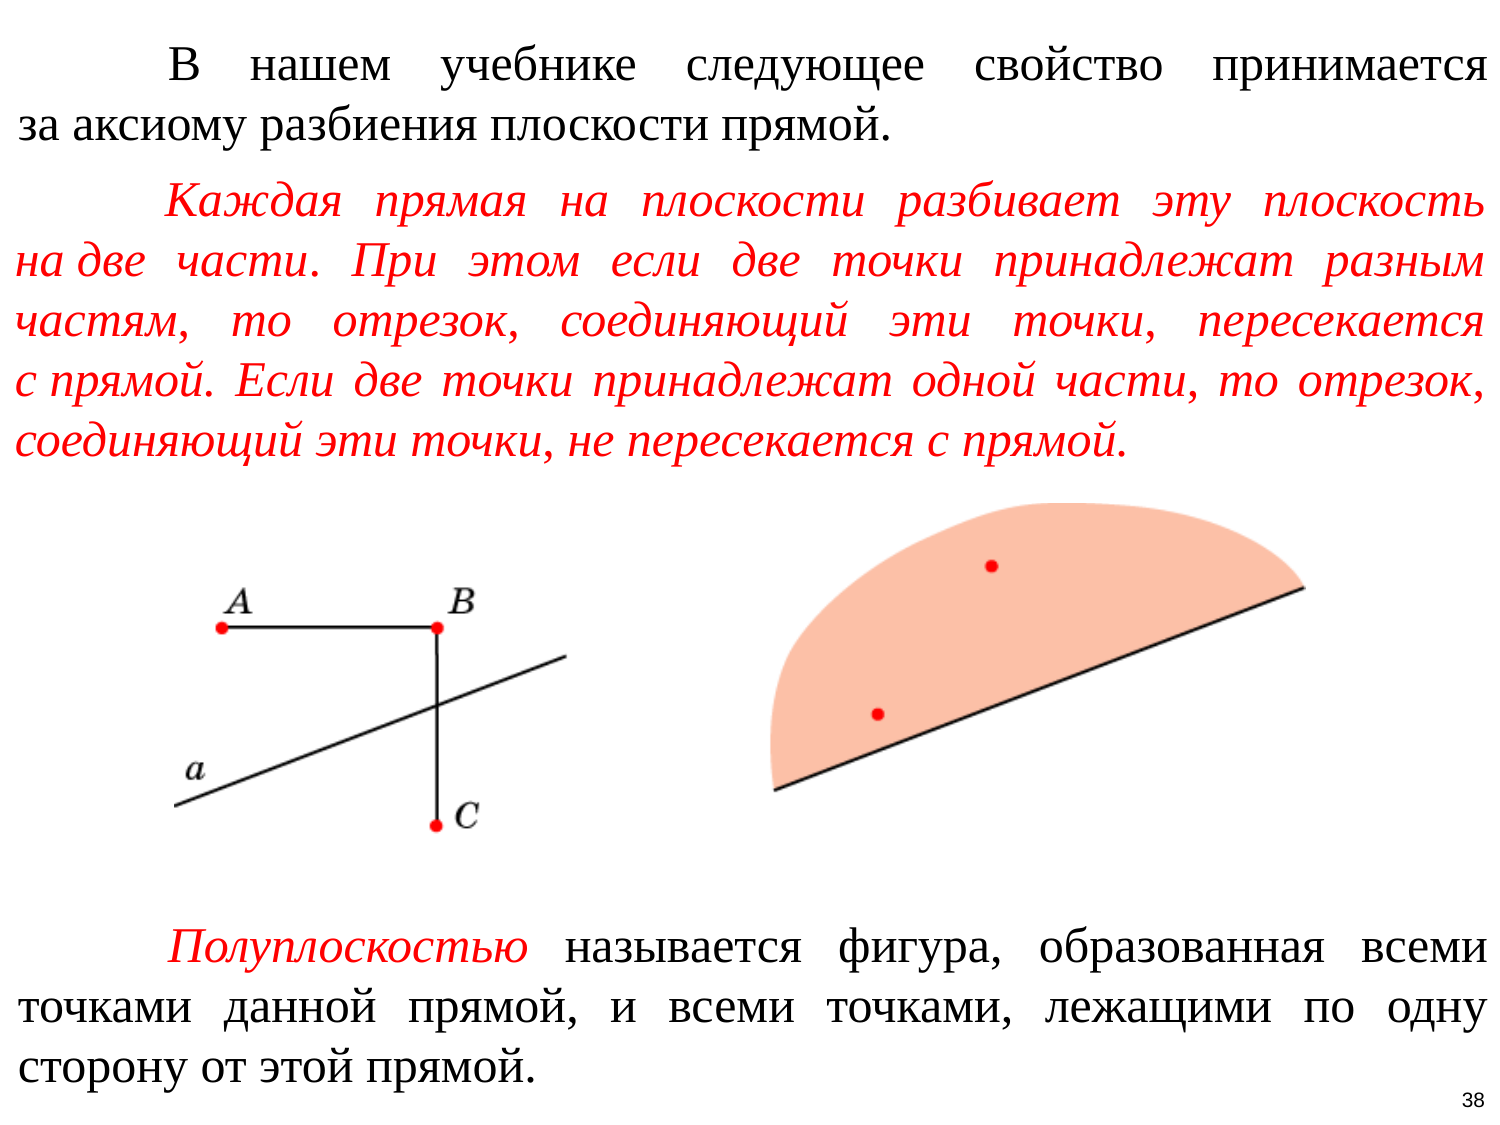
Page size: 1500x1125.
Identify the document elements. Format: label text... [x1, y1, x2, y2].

text_box 38 [1417, 1079, 1500, 1125]
picture [174, 503, 1307, 840]
text_box В нашем учебнике следующее свойство принимается за аксиому разбиения плоскости прямой. [3, 22, 1500, 158]
text_box Полуплоскостью называется фигура, образованная всеми точками данной прямой, и всеми точками, лежащими по одну сторону от этой прямой. [3, 905, 1500, 1100]
text_box Каждая прямая на плоскости разбивает эту плоскость на две части. При этом если две точки принадлежат разным частям, то отрезок, соединяющий эти точки, пересекается с прямой. Если две точки принадлежат одной части, то отрезок, соединяющий эти точки, не пересекается с прямой. [0, 159, 1500, 474]
